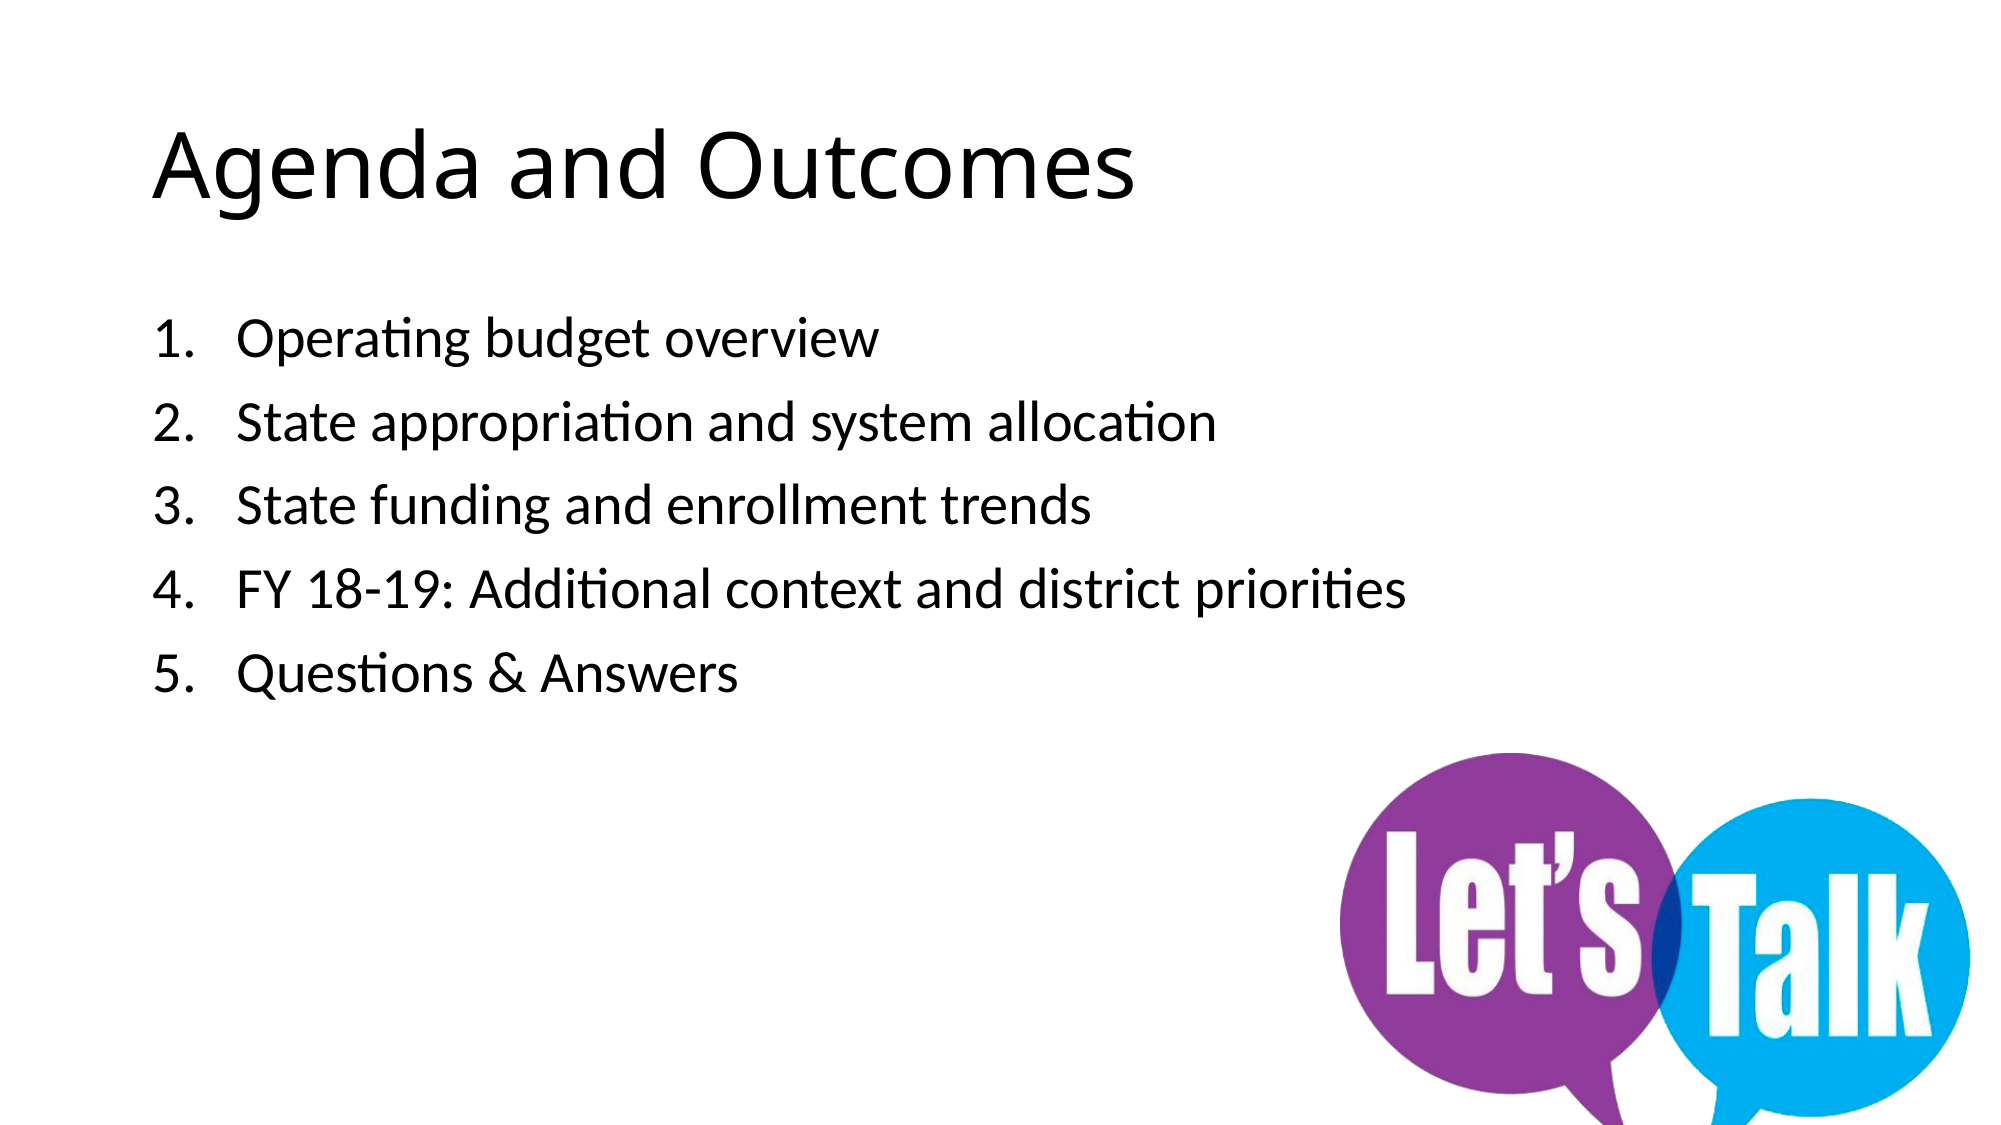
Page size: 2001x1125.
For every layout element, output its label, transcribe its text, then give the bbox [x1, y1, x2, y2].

picture [1829, 874, 1857, 1036]
picture [1692, 874, 1756, 1036]
list Operating budget overview State appropriation and system allocation State funding and enrollment trends FY 18-19: Additional context and district priorities Questions & Answers [137, 299, 1863, 1014]
picture [1869, 874, 1931, 1036]
picture [1756, 902, 1818, 1038]
title Agenda and Outcomes [137, 59, 1863, 278]
picture [1340, 753, 1989, 1125]
